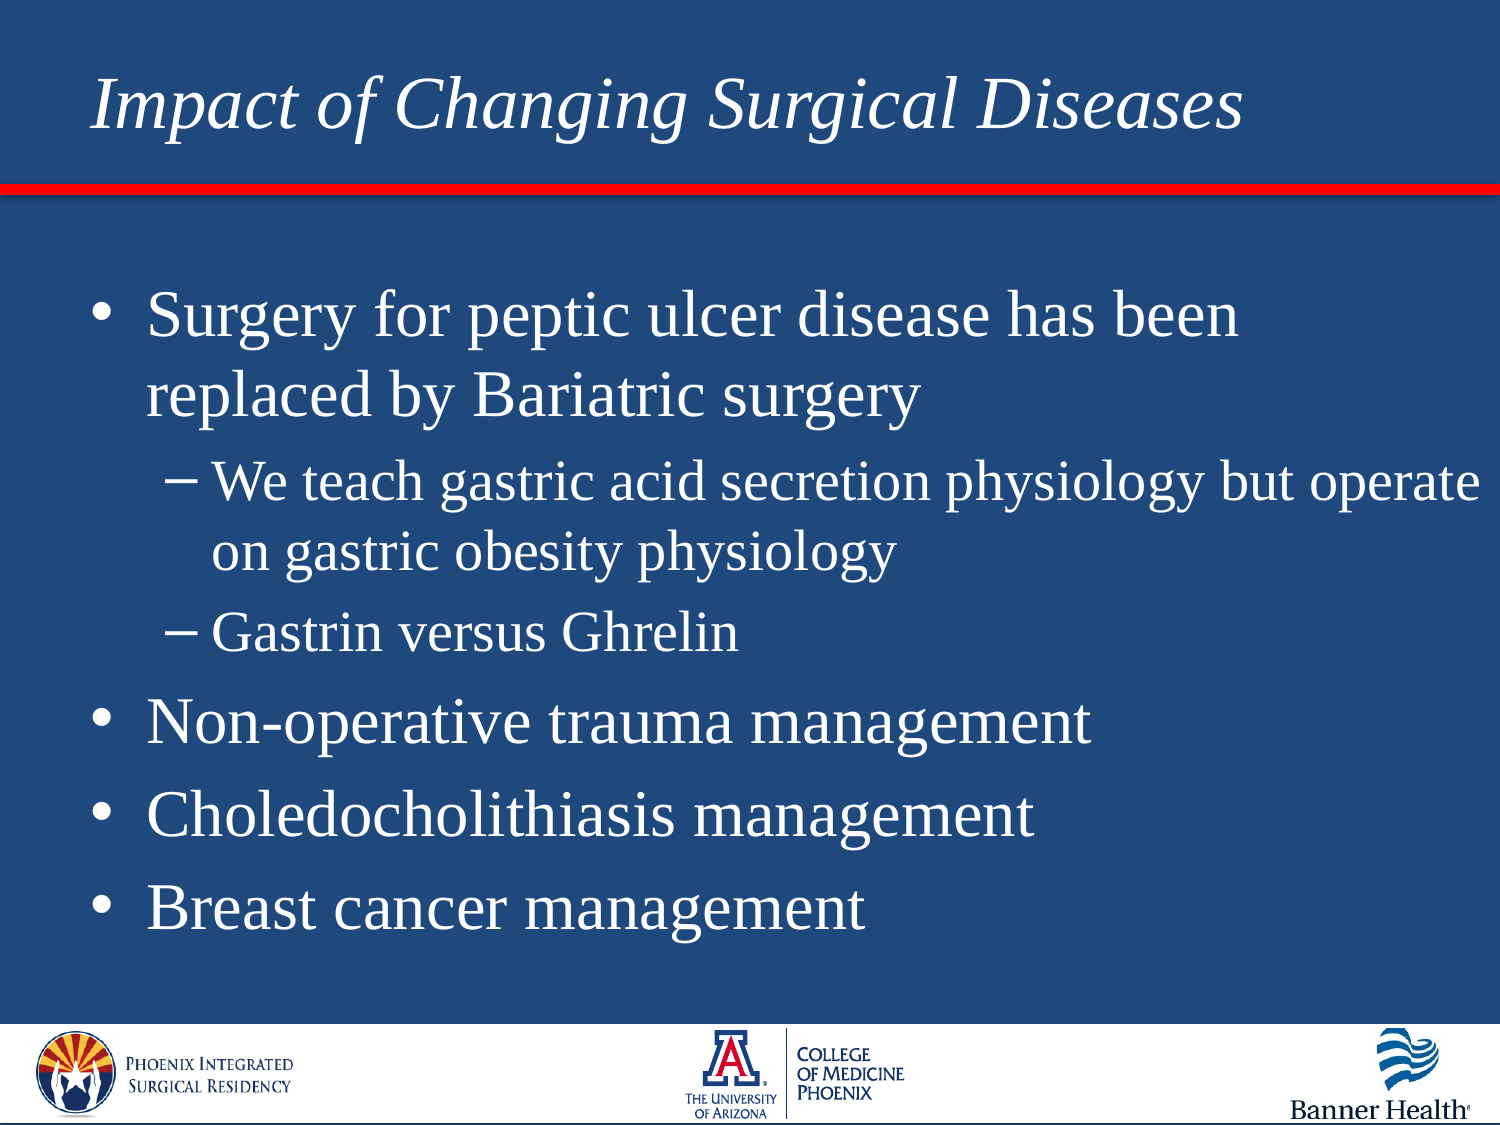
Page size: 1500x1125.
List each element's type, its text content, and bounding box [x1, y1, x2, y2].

picture [33, 1026, 298, 1121]
title Impact of Changing Surgical Diseases [75, 5, 1500, 193]
list Surgery for peptic ulcer disease has been replaced by Bariatric surgery We teach gastric acid secretion physiology but operate on gastric obesity physiology Gastrin versus Ghrelin Non-operative trauma management Choledocholithiasis management Breast cancer management [75, 262, 1500, 1005]
picture [1290, 1028, 1471, 1119]
